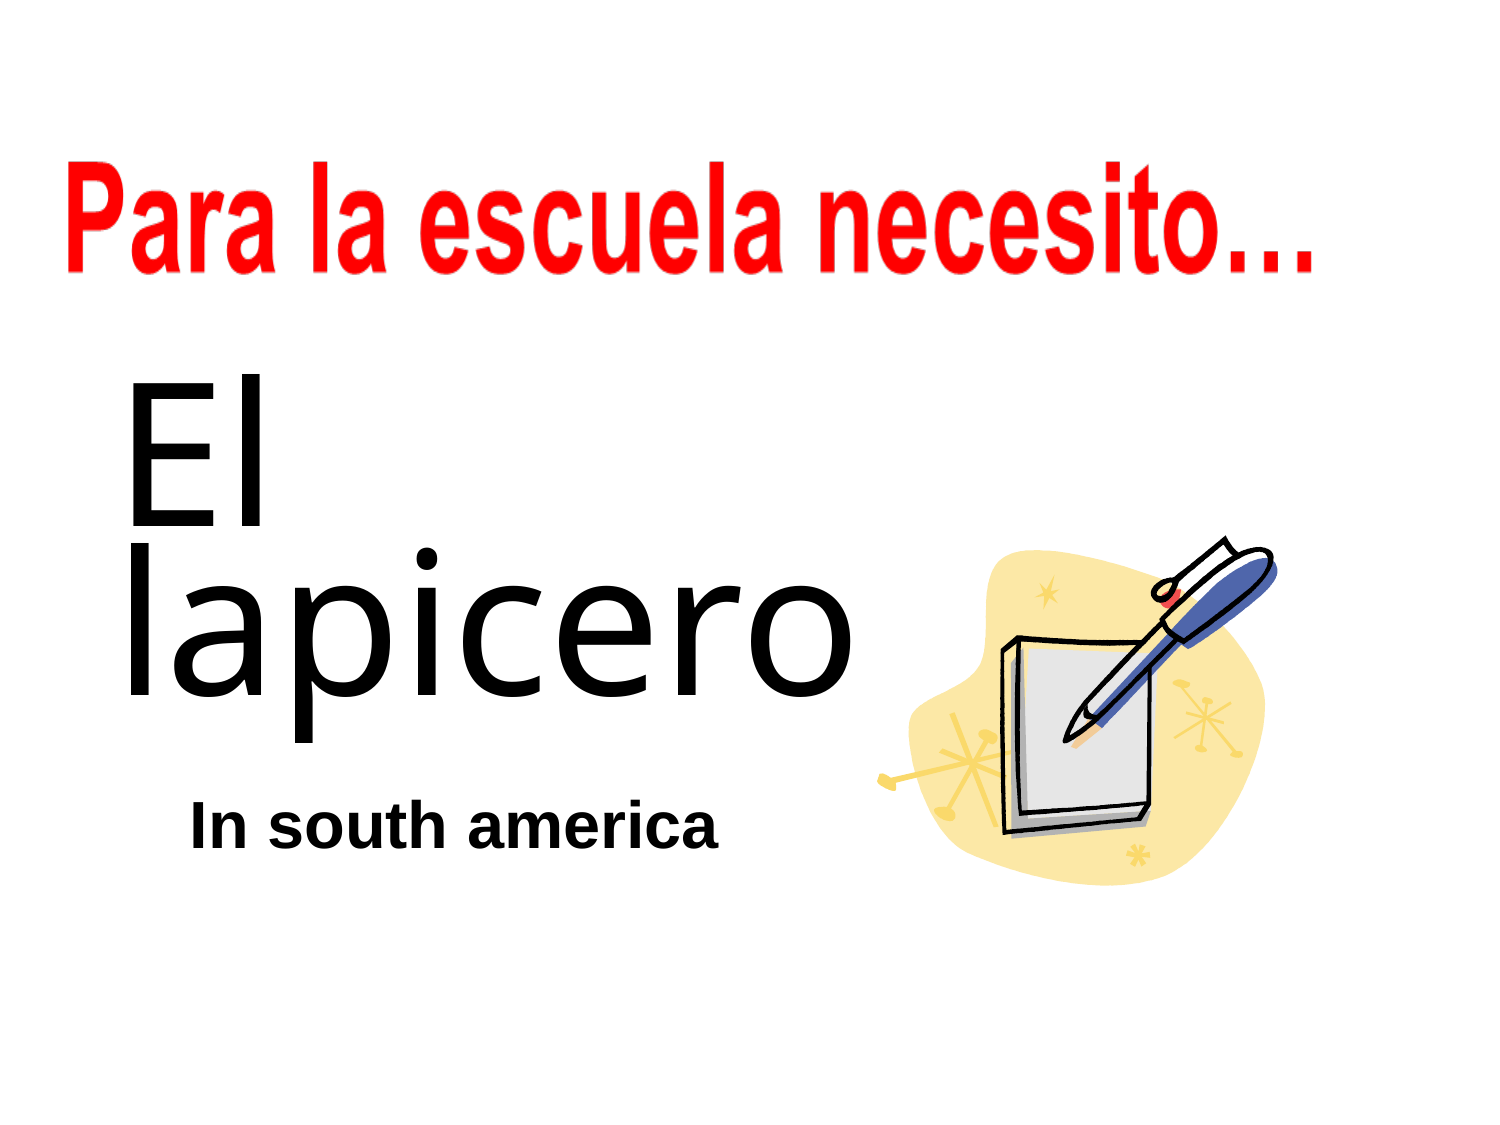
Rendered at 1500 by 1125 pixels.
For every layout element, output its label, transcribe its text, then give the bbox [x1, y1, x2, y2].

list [915, 495, 1273, 892]
text_box In south america [174, 774, 800, 870]
text_box El lapicero [99, 409, 1088, 736]
picture [1, 74, 1499, 401]
